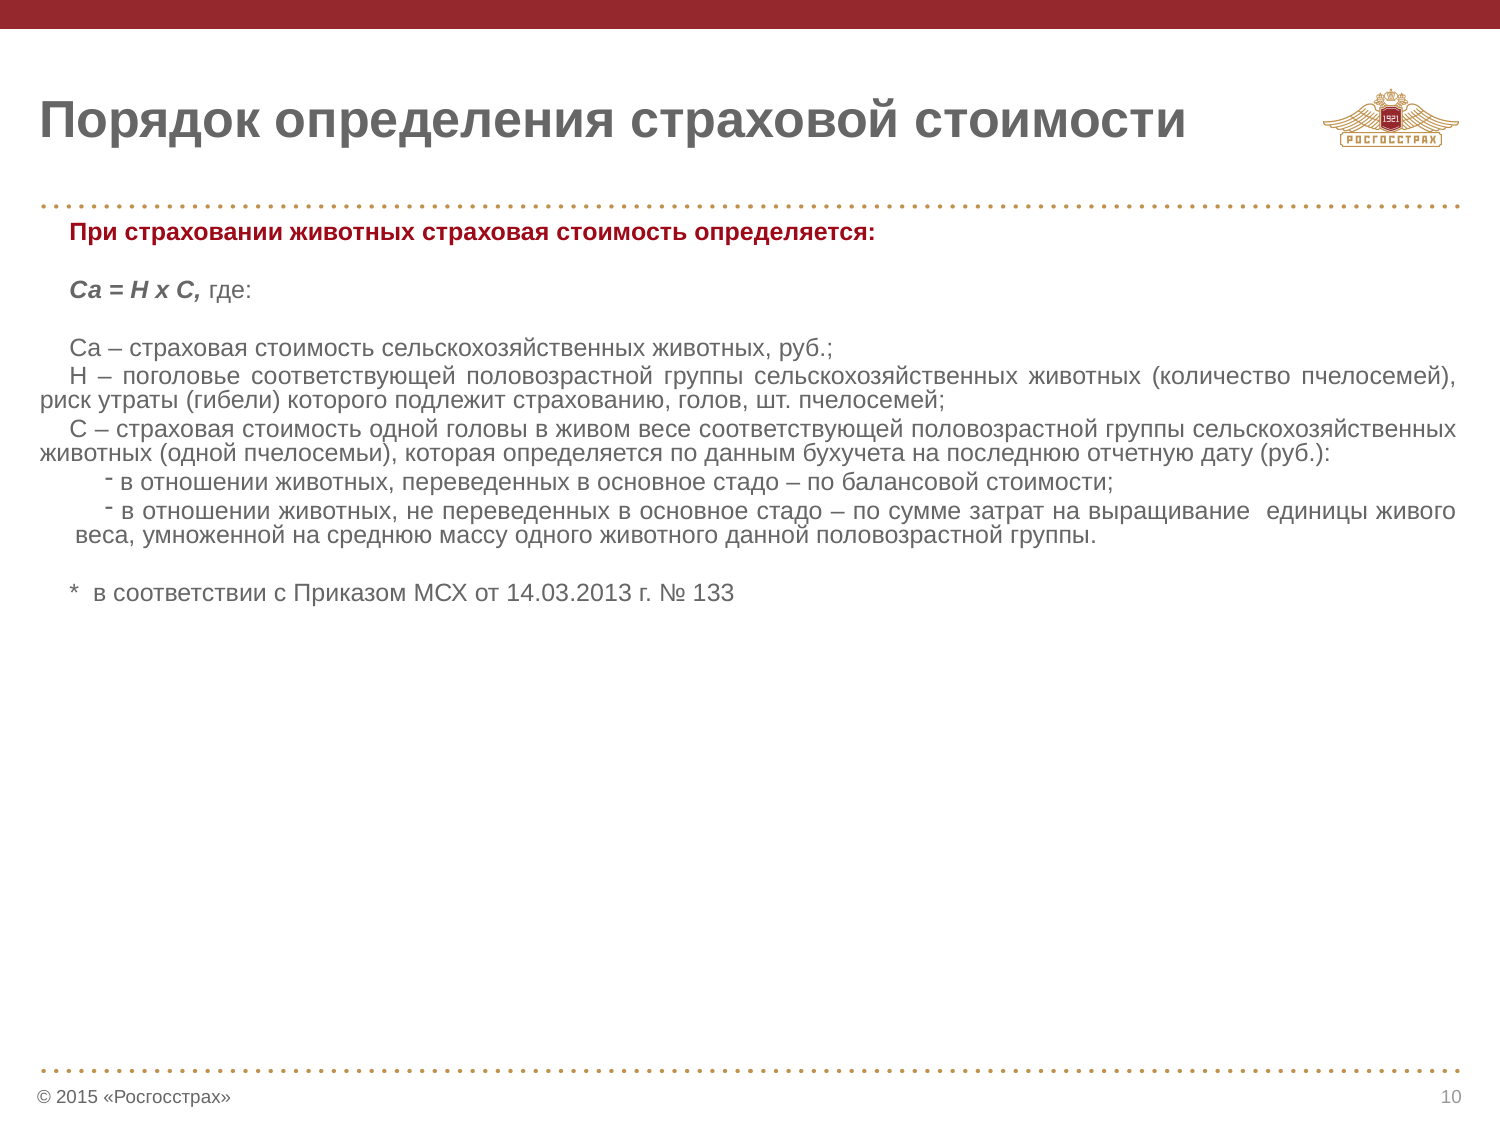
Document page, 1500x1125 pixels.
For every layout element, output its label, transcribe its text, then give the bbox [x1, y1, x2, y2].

text_box При страховании животных страховая стоимость определяется: Са = Н х С, где: Са – страховая стоимость сельскохозяйственных животных, руб.; Н – поголовье соответствующей половозрастной группы сельскохозяйственных животных (количество пчелосемей), риск утраты (гибели) которого подлежит страхованию, голов, шт. пчелосемей; С – страховая стоимость одной головы в живом весе соответствующей половозрастной группы сельскохозяйственных животных (одной пчелосемьи), которая определяется по данным бухучета на последнюю отчетную дату (руб.): в отношении животных, переведенных в основное стадо – по балансовой стоимости; в отношении животных, не переведенных в основное стадо – по сумме затрат на выращивание единицы живого веса, умноженной на среднюю массу одного животного данной половозрастной группы. * в соответствии с Приказом МСХ от 14.03.2013 г. № 133 [24, 213, 1474, 1050]
text_box 10 [1358, 1077, 1477, 1115]
title Порядок определения страховой стоимости [24, 33, 1239, 199]
text_box © 2015 «Росгосстрах» [22, 1077, 409, 1115]
picture [0, 0, 1500, 1125]
